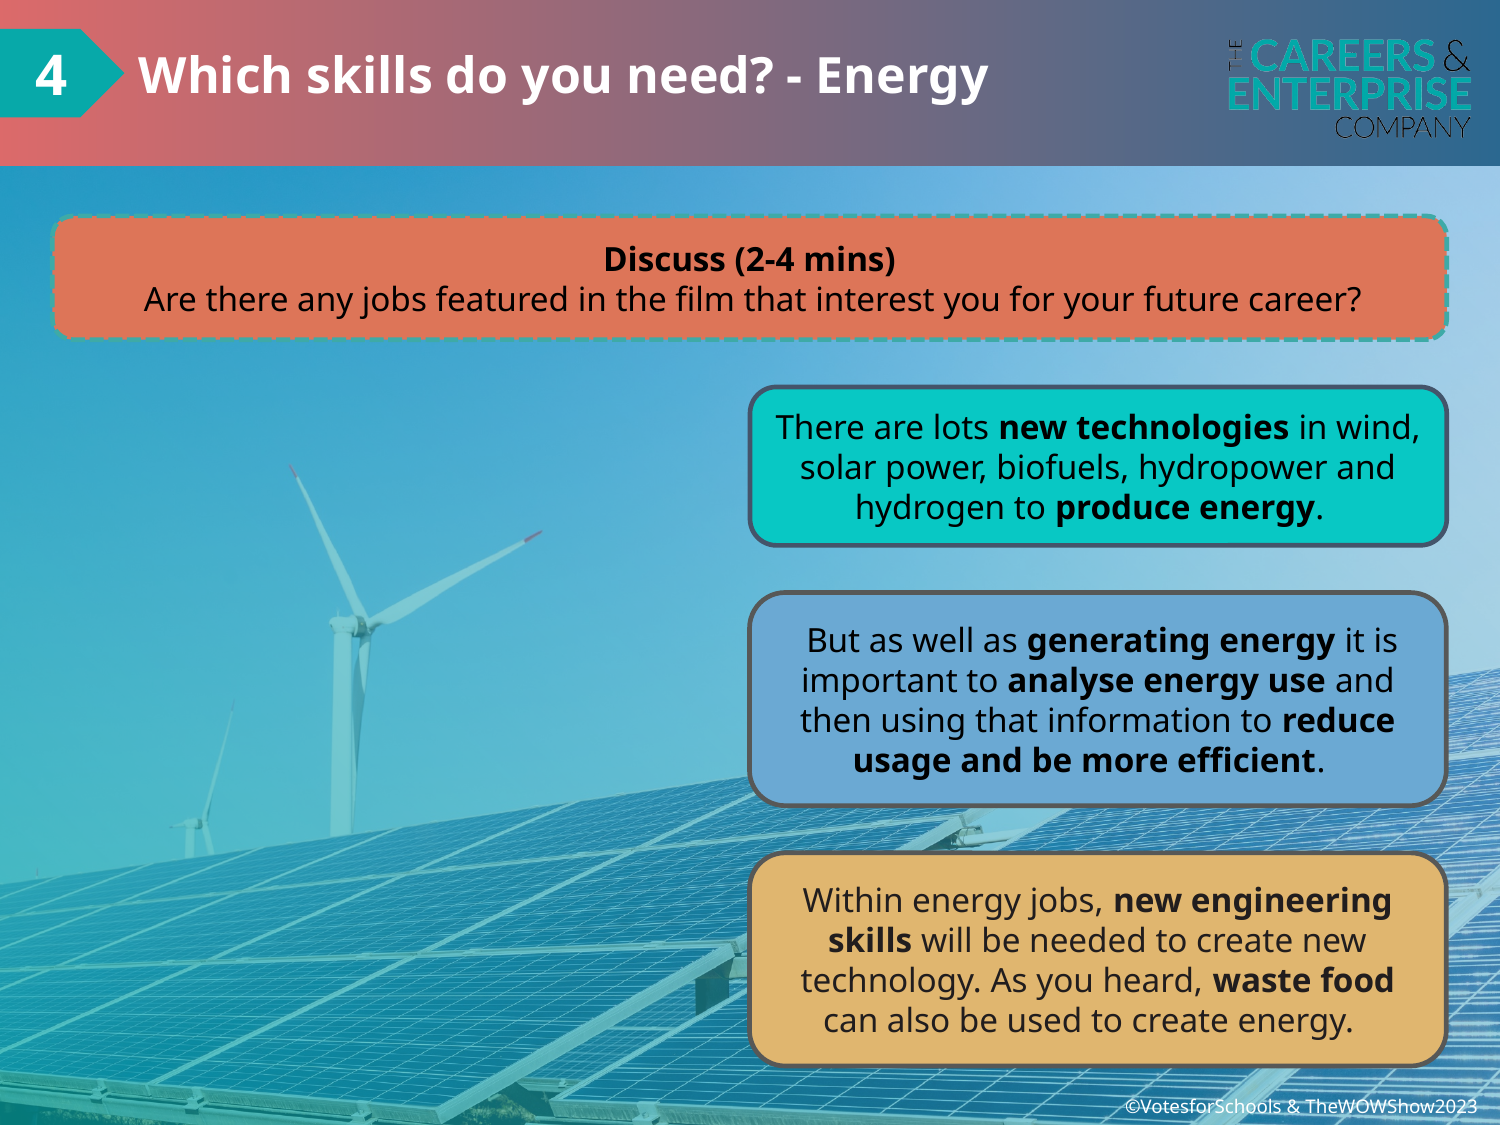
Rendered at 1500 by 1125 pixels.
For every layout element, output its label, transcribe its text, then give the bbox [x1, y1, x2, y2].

picture [0, 166, 1500, 1125]
text_box 4 [0, 28, 124, 118]
text_box Which skills do you need? - Energy [124, 29, 1215, 118]
picture [1215, 28, 1483, 148]
